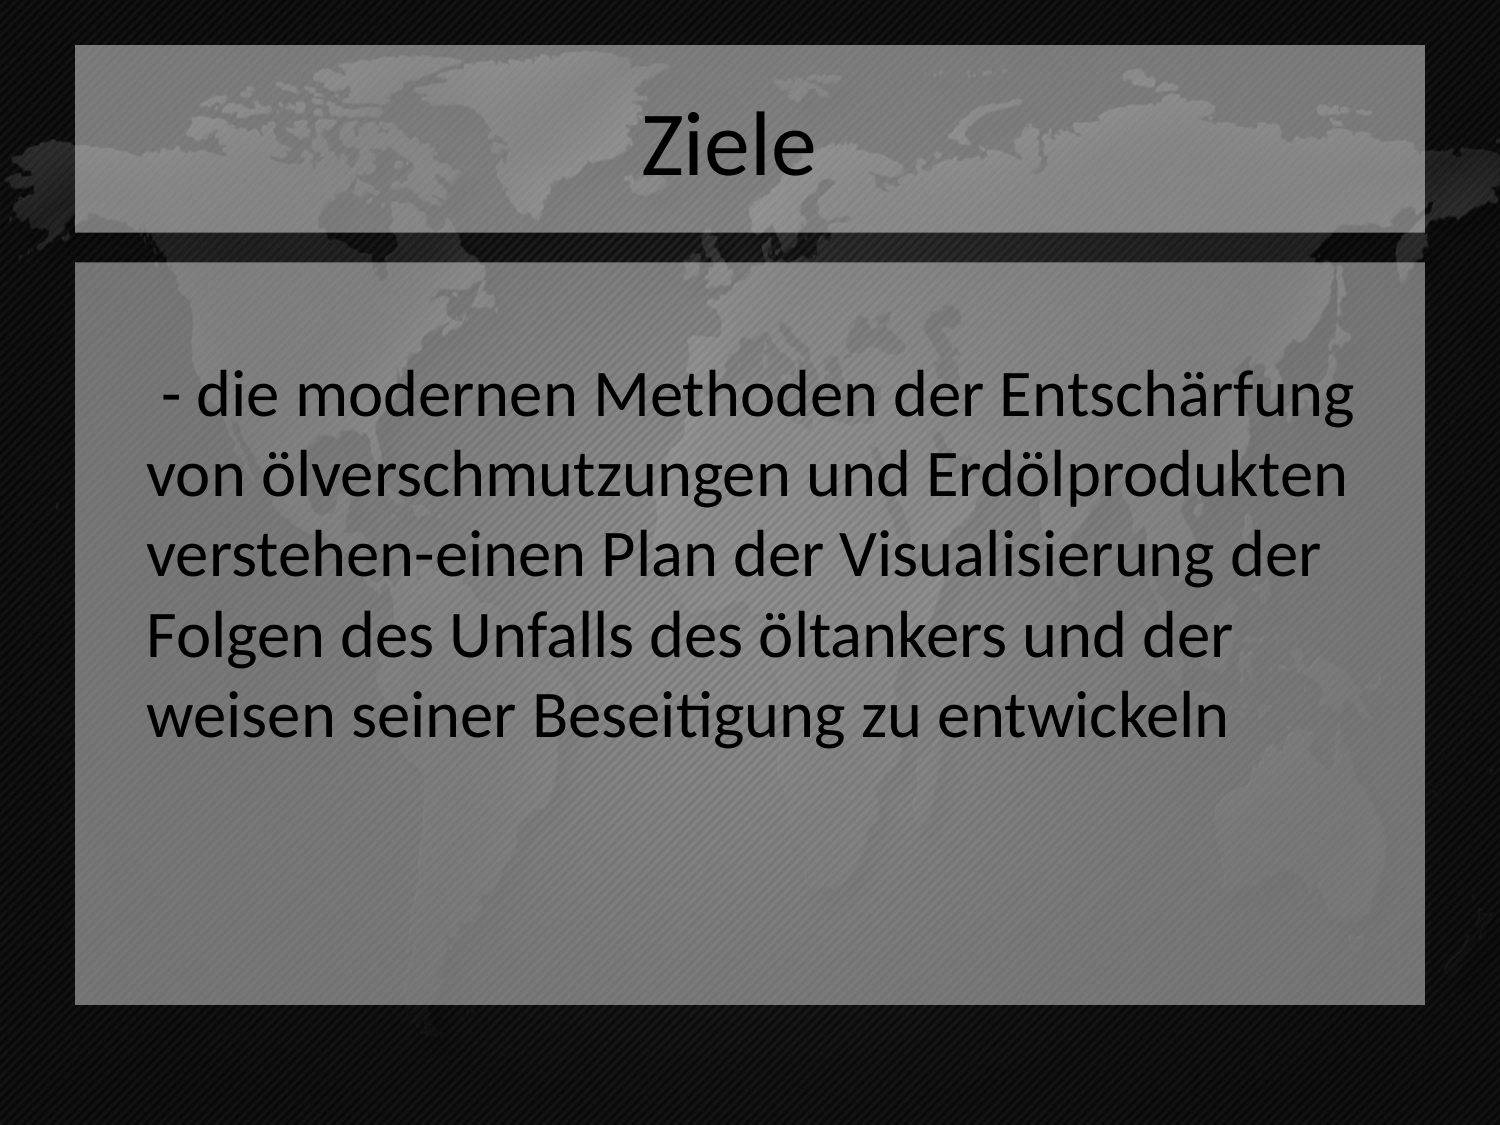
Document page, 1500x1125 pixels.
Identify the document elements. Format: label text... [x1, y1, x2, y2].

list - die modernen Methoden der Entschärfung von ölverschmutzungen und Erdölprodukten verstehen-einen Plan der Visualisierung der Folgen des Unfalls des öltankers und der weisen seiner Beseitigung zu entwickeln [75, 262, 1425, 1005]
picture [0, 0, 1500, 1125]
title Ziele [75, 45, 1425, 233]
